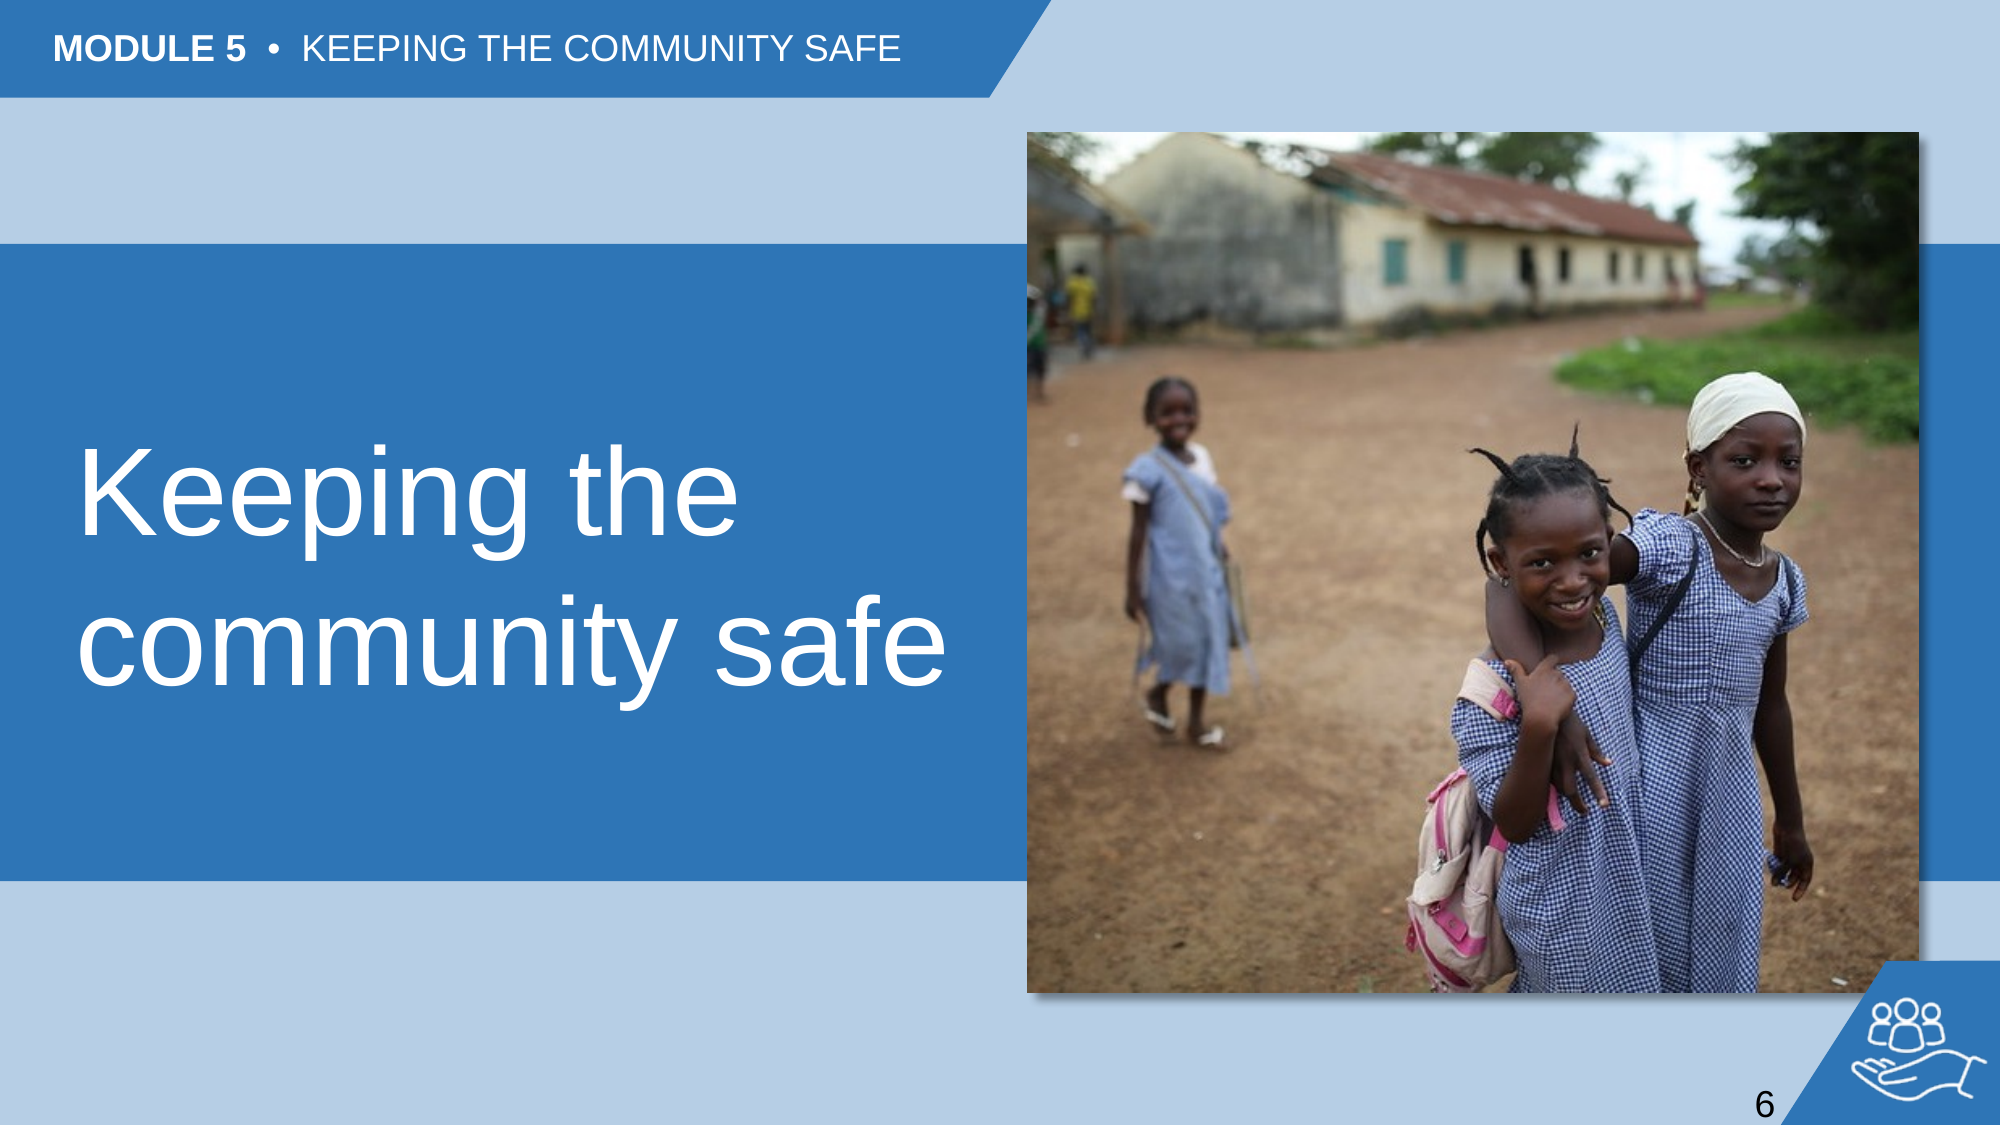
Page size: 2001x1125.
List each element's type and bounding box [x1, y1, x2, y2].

text_box [0, 0, 2000, 1125]
